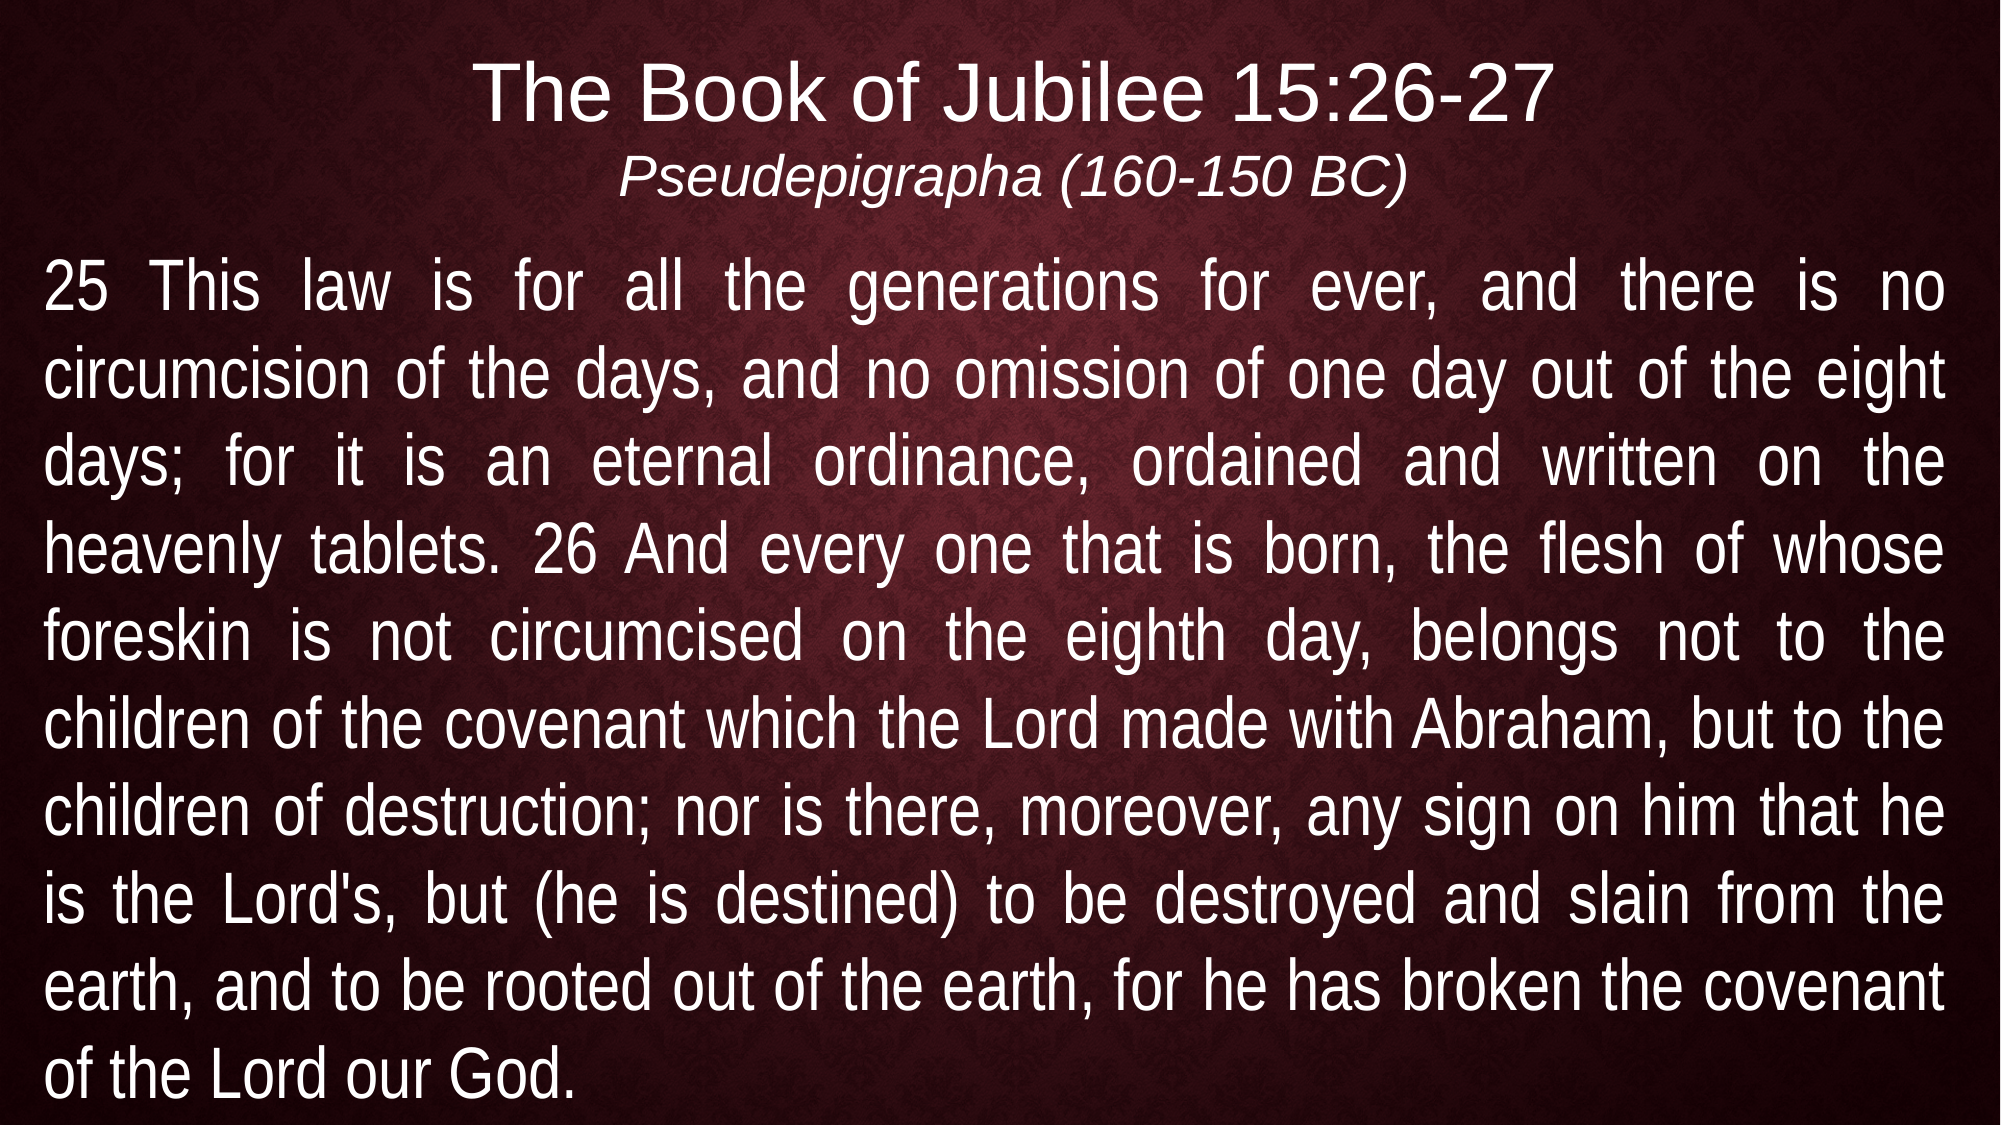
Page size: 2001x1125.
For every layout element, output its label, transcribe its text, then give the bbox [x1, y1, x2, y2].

text_box The Book of Jubilee 15:26-27 Pseudepigrapha (160-150 BC) [55, 31, 1974, 216]
text_box 25 This law is for all the generations for ever, and there is no circumcision of the days, and no omission of one day out of the eight days; for it is an eternal ordinance, ordained and written on the heavenly tablets. 26 And every one that is born, the flesh of whose foreskin is not circumcised on the eighth day, belongs not to the children of the covenant which the Lord made with Abraham, but to the children of destruction; nor is there, moreover, any sign on him that he is the Lord's, but (he is destined) to be destroyed and slain from the earth, and to be rooted out of the earth, for he has broken the covenant of the Lord our God. [28, 230, 1965, 1121]
